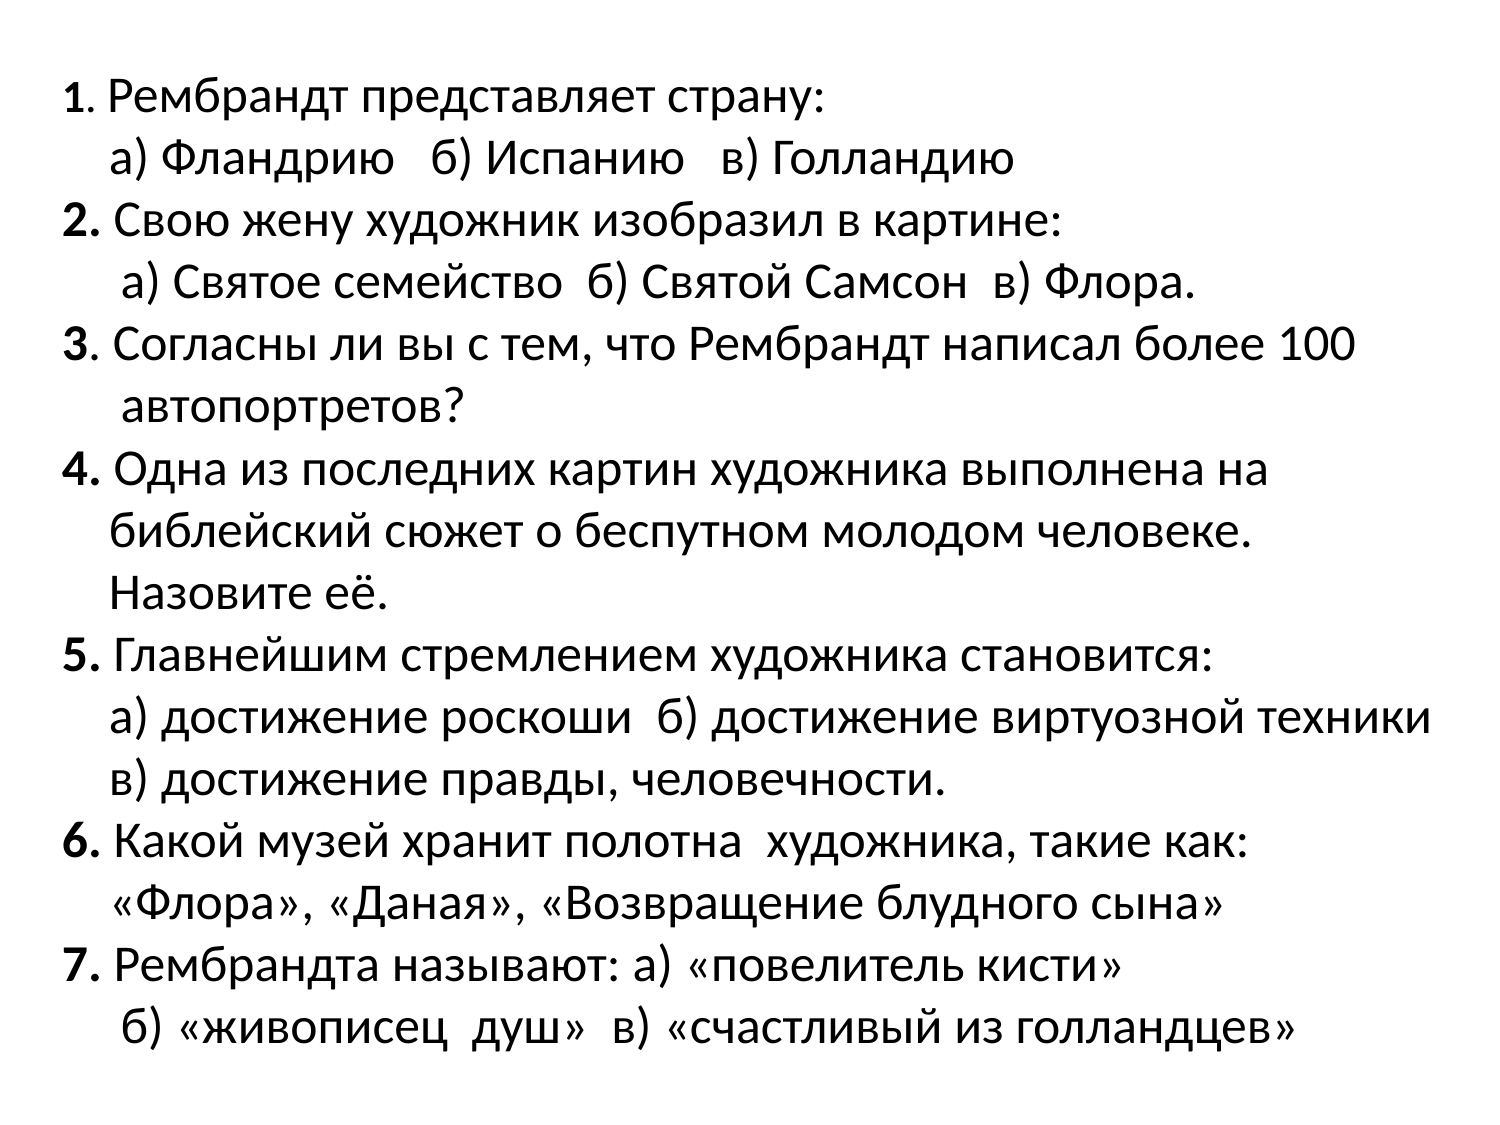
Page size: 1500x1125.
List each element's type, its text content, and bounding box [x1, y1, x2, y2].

title 1. Рембрандт представляет страну: а) Фландрию б) Испанию в) Голландию 2. Свою жену художник изобразил в картине: а) Святое семейство б) Святой Самсон в) Флора. 3. Согласны ли вы с тем, что Рембрандт написал более 100 автопортретов? 4. Одна из последних картин художника выполнена на библейский сюжет о беспутном молодом человеке. Назовите её. 5. Главнейшим стремлением художника становится: а) достижение роскоши б) достижение виртуозной техники в) достижение правды, человечности. 6. Какой музей хранит полотна художника, такие как: «Флора», «Даная», «Возвращение блудного сына» 7. Рембрандта называют: а) «повелитель кисти» б) «живописец душ» в) «счастливый из голландцев» [46, 45, 1454, 1125]
